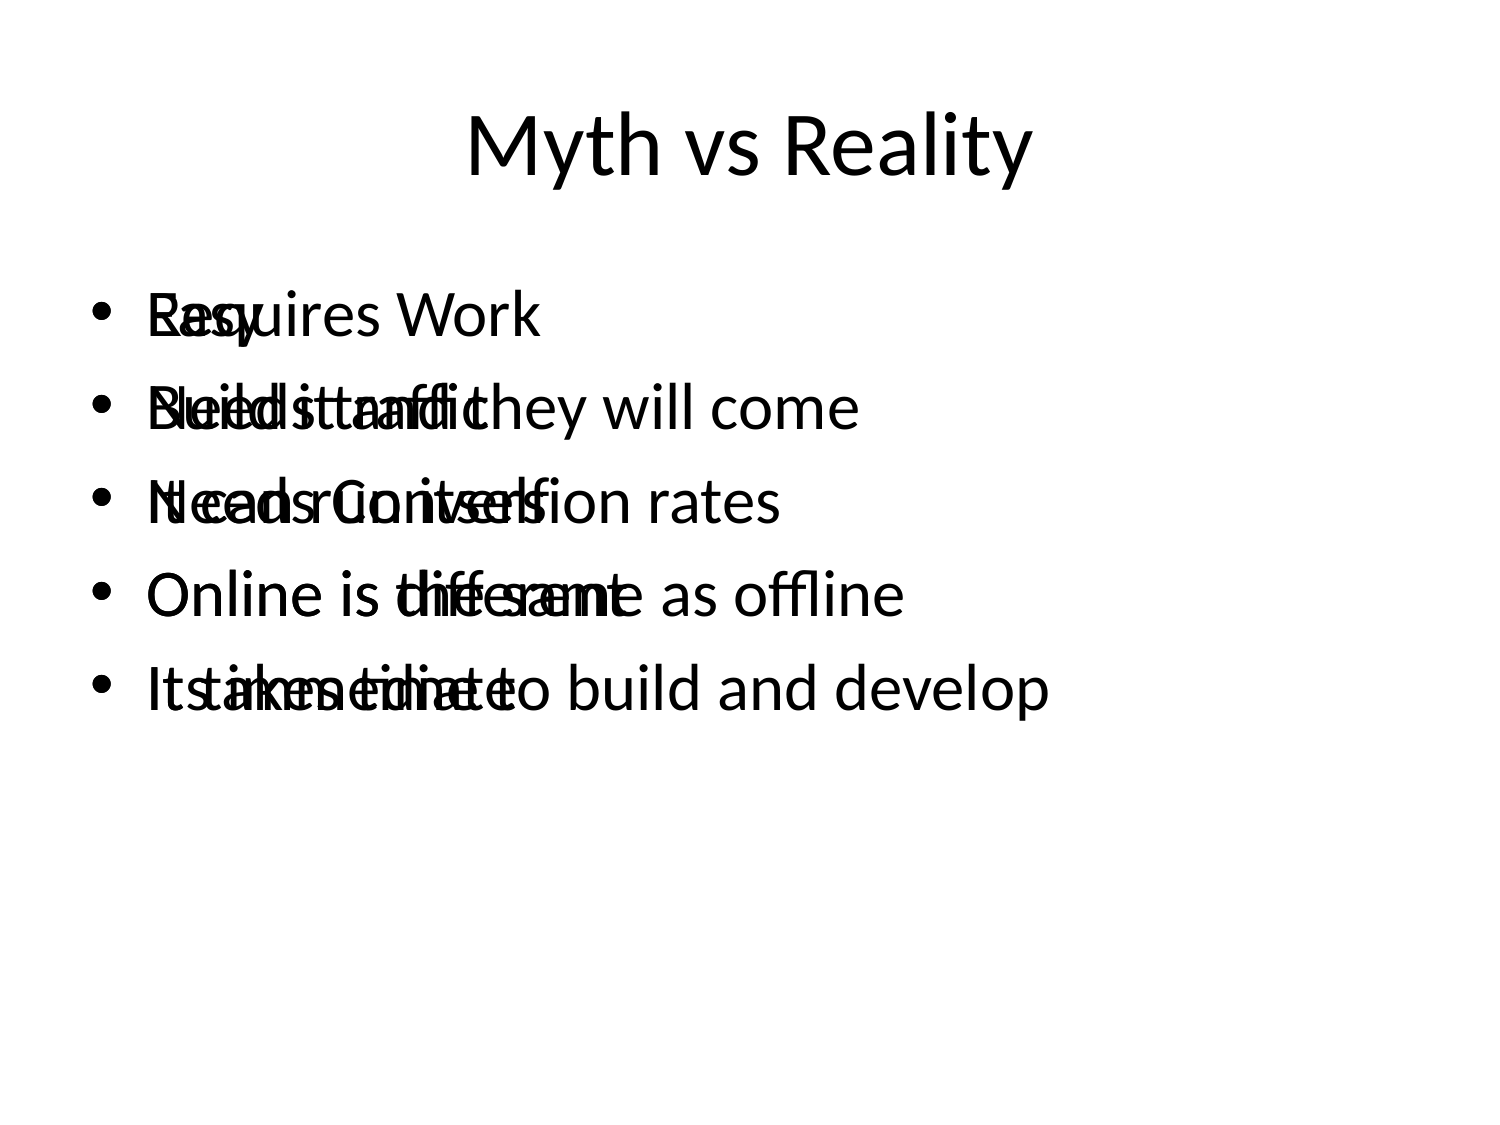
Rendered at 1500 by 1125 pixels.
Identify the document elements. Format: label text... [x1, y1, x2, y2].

list Requires Work Needs traffic Needs Conversion rates Online is different It takes time to build and develop [75, 262, 1425, 1005]
title Myth vs Reality [75, 45, 1425, 233]
